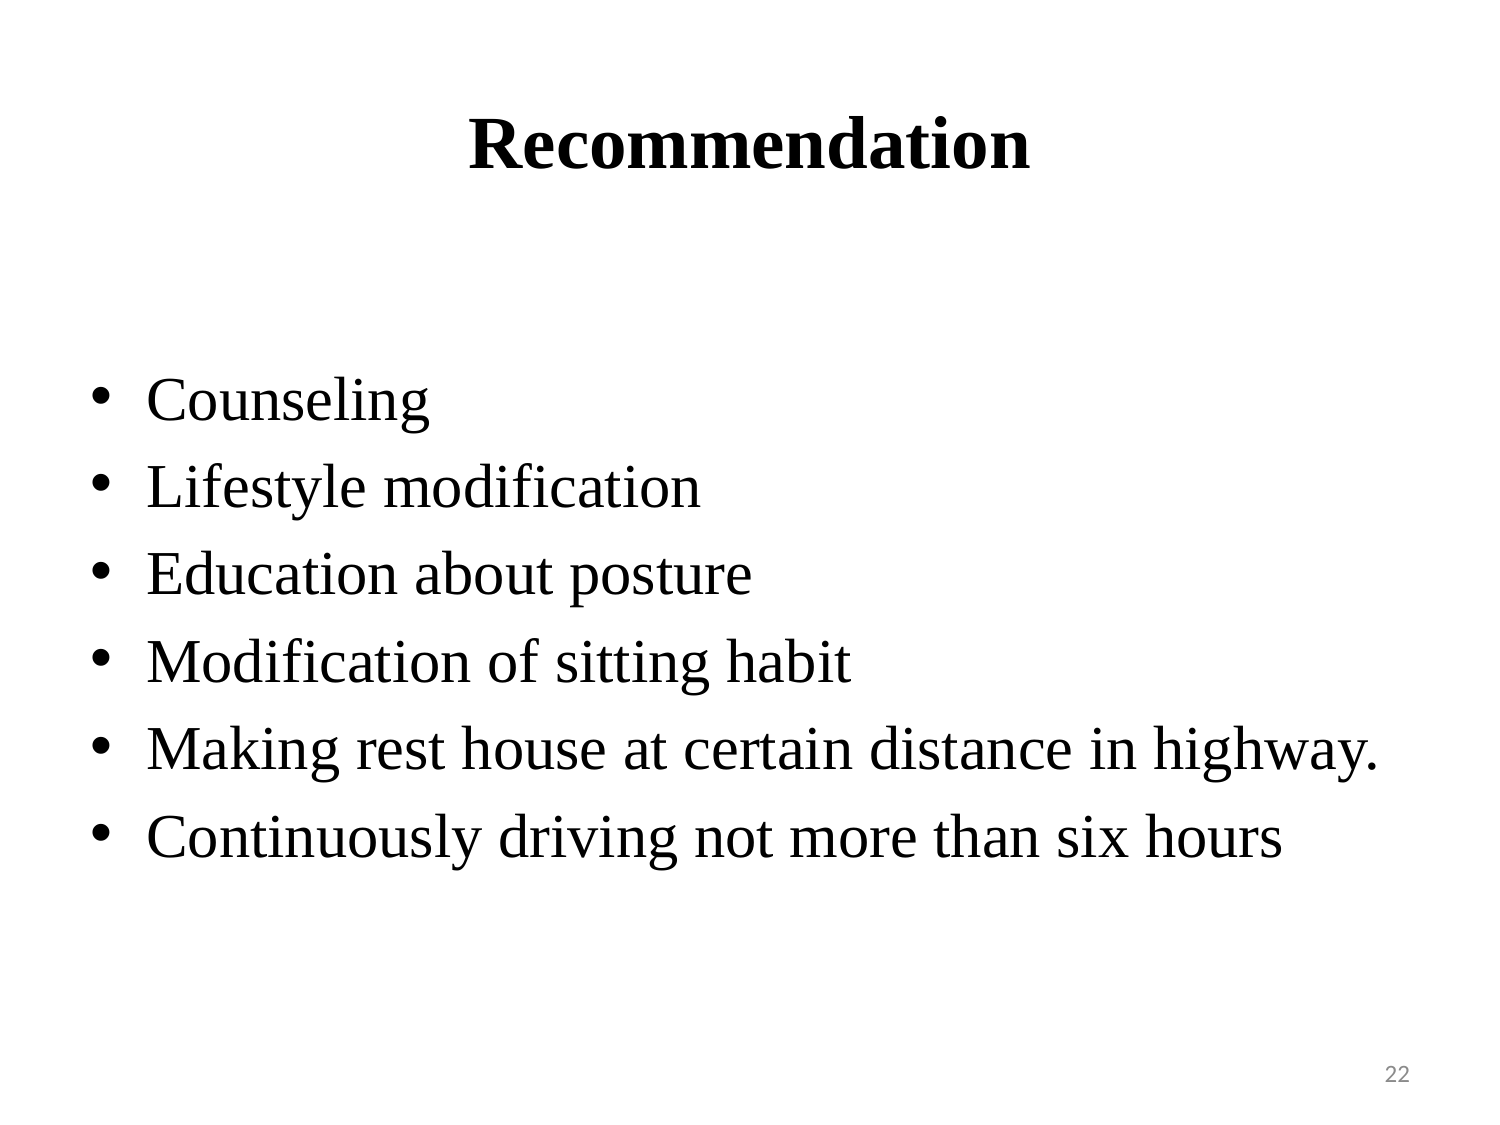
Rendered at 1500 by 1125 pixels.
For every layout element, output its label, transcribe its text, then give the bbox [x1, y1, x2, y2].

list Counseling Lifestyle modification Education about posture Modification of sitting habit Making rest house at certain distance in highway. Continuously driving not more than six hours [75, 262, 1425, 1005]
slide_number 22 [1074, 1042, 1425, 1103]
title Recommendation [75, 45, 1425, 233]
